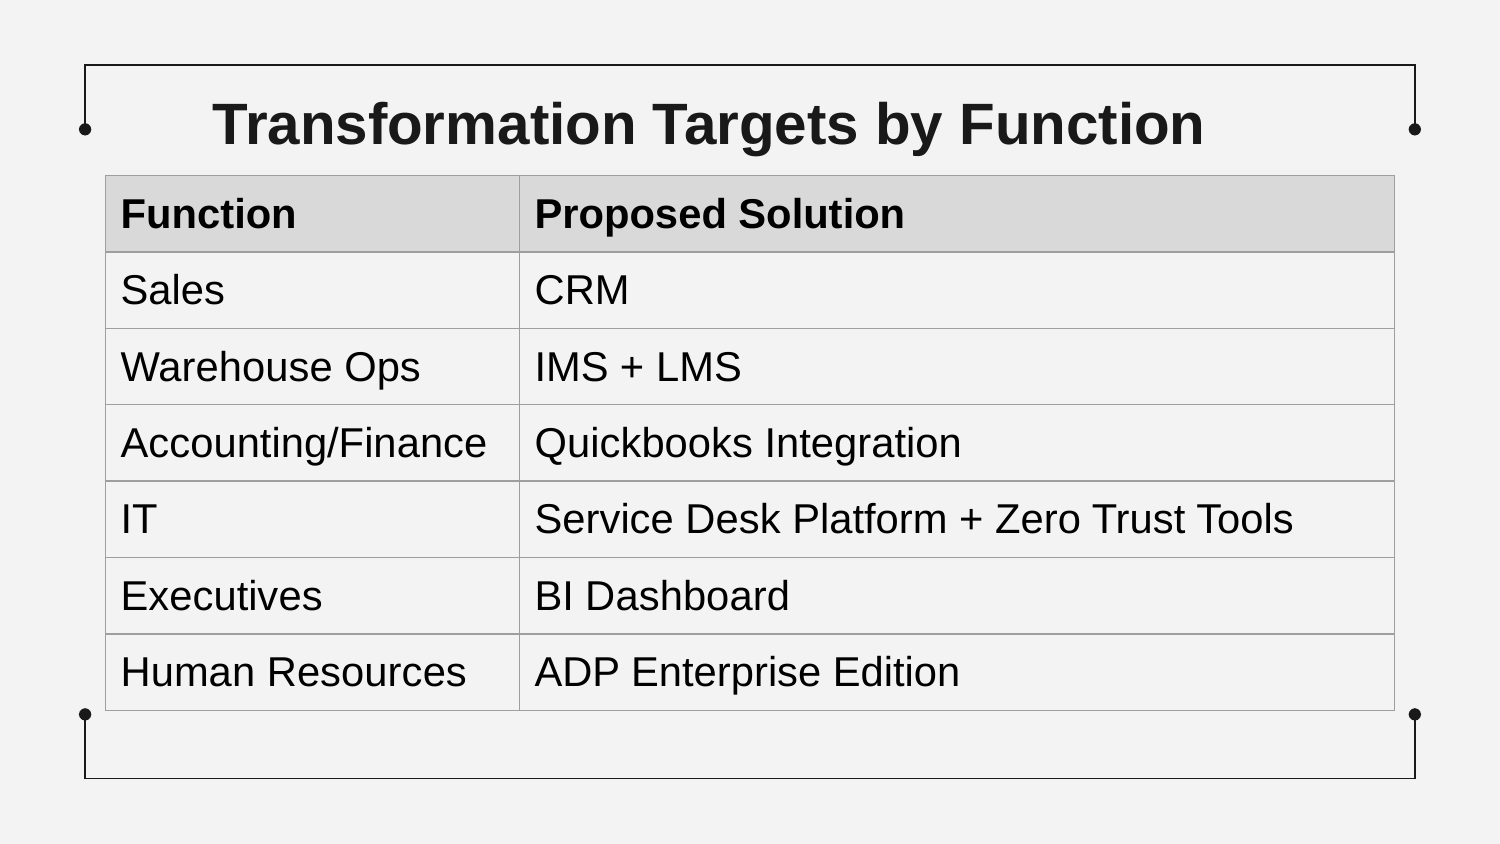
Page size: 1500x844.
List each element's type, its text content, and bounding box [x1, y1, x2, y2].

title Transformation Targets by Function [197, 71, 1303, 166]
table_cell IMS + LMS [520, 329, 1394, 404]
table_cell IT [106, 482, 519, 557]
table_cell Human Resources [106, 635, 519, 710]
table_cell Service Desk Platform + Zero Trust Tools [520, 482, 1394, 557]
table_cell BI Dashboard [520, 558, 1394, 633]
table_cell ADP Enterprise Edition [520, 635, 1394, 710]
table_cell Warehouse Ops [106, 329, 519, 404]
table_header Function [106, 176, 519, 251]
table_cell Quickbooks Integration [520, 405, 1394, 480]
table_header Proposed Solution [520, 176, 1394, 251]
table_cell CRM [520, 253, 1394, 328]
table_cell Sales [106, 253, 519, 328]
table_cell Executives [106, 558, 519, 633]
table_cell Accounting/Finance [106, 405, 519, 480]
